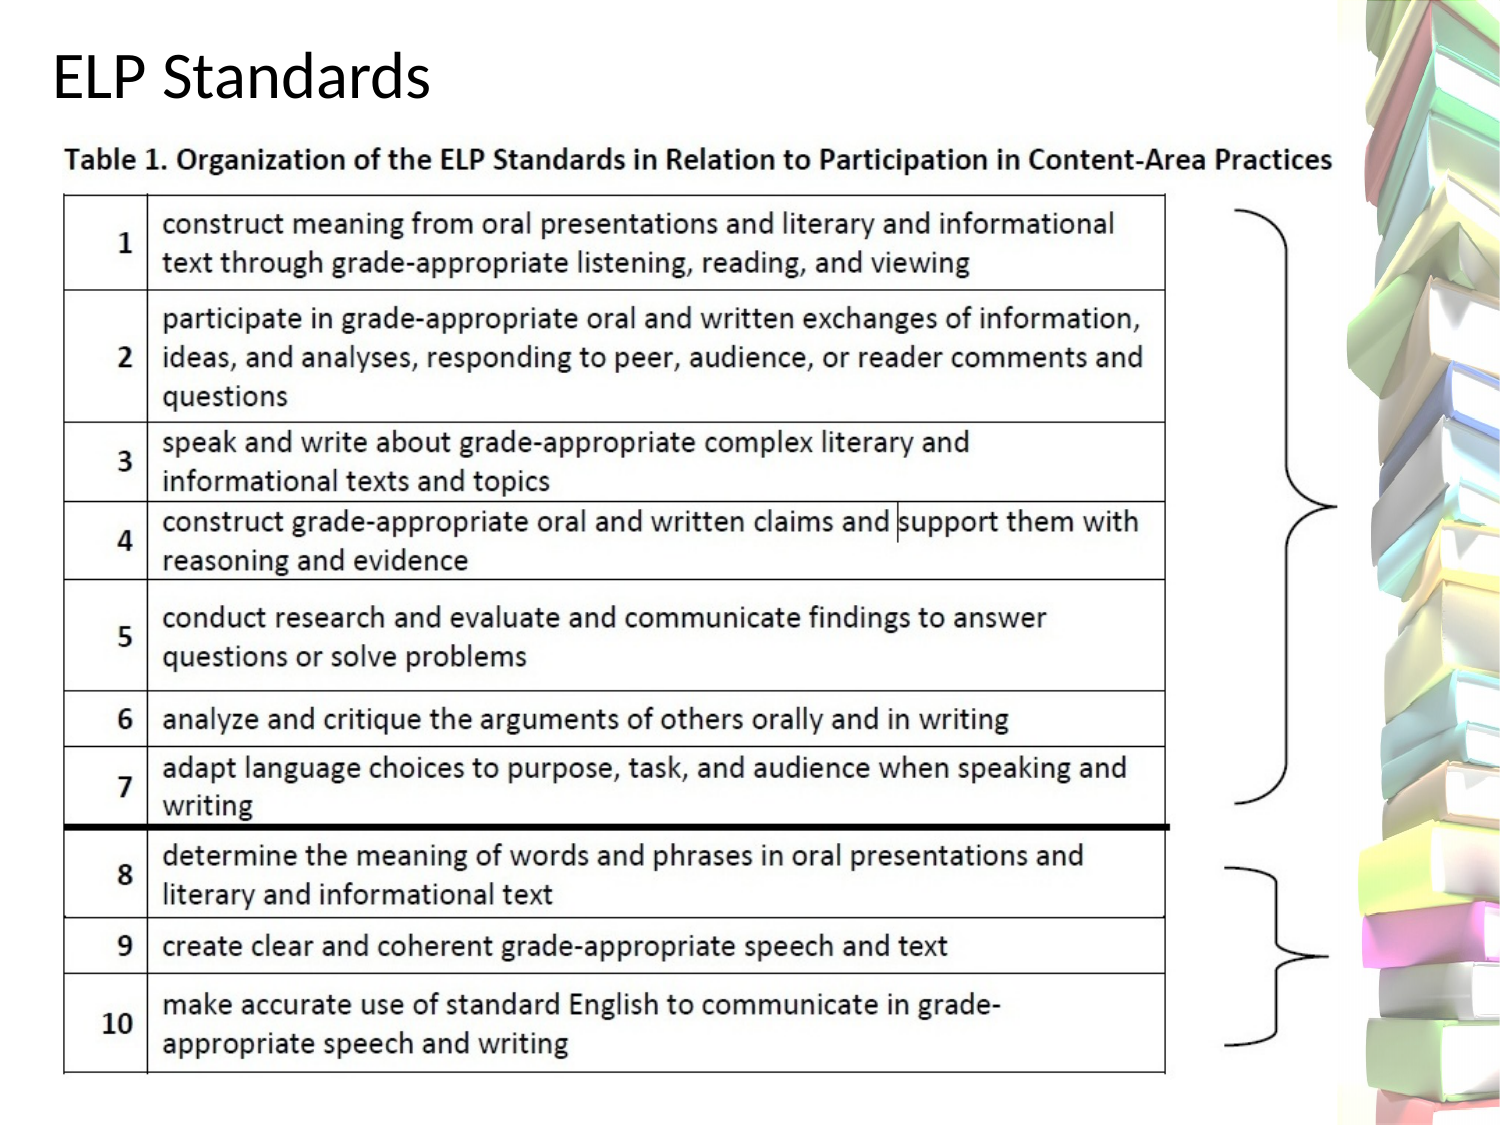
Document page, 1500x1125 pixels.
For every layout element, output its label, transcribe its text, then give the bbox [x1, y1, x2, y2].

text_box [1337, 0, 1500, 1125]
text_box ELP Standards [37, 24, 1262, 120]
picture [62, 135, 1337, 1081]
